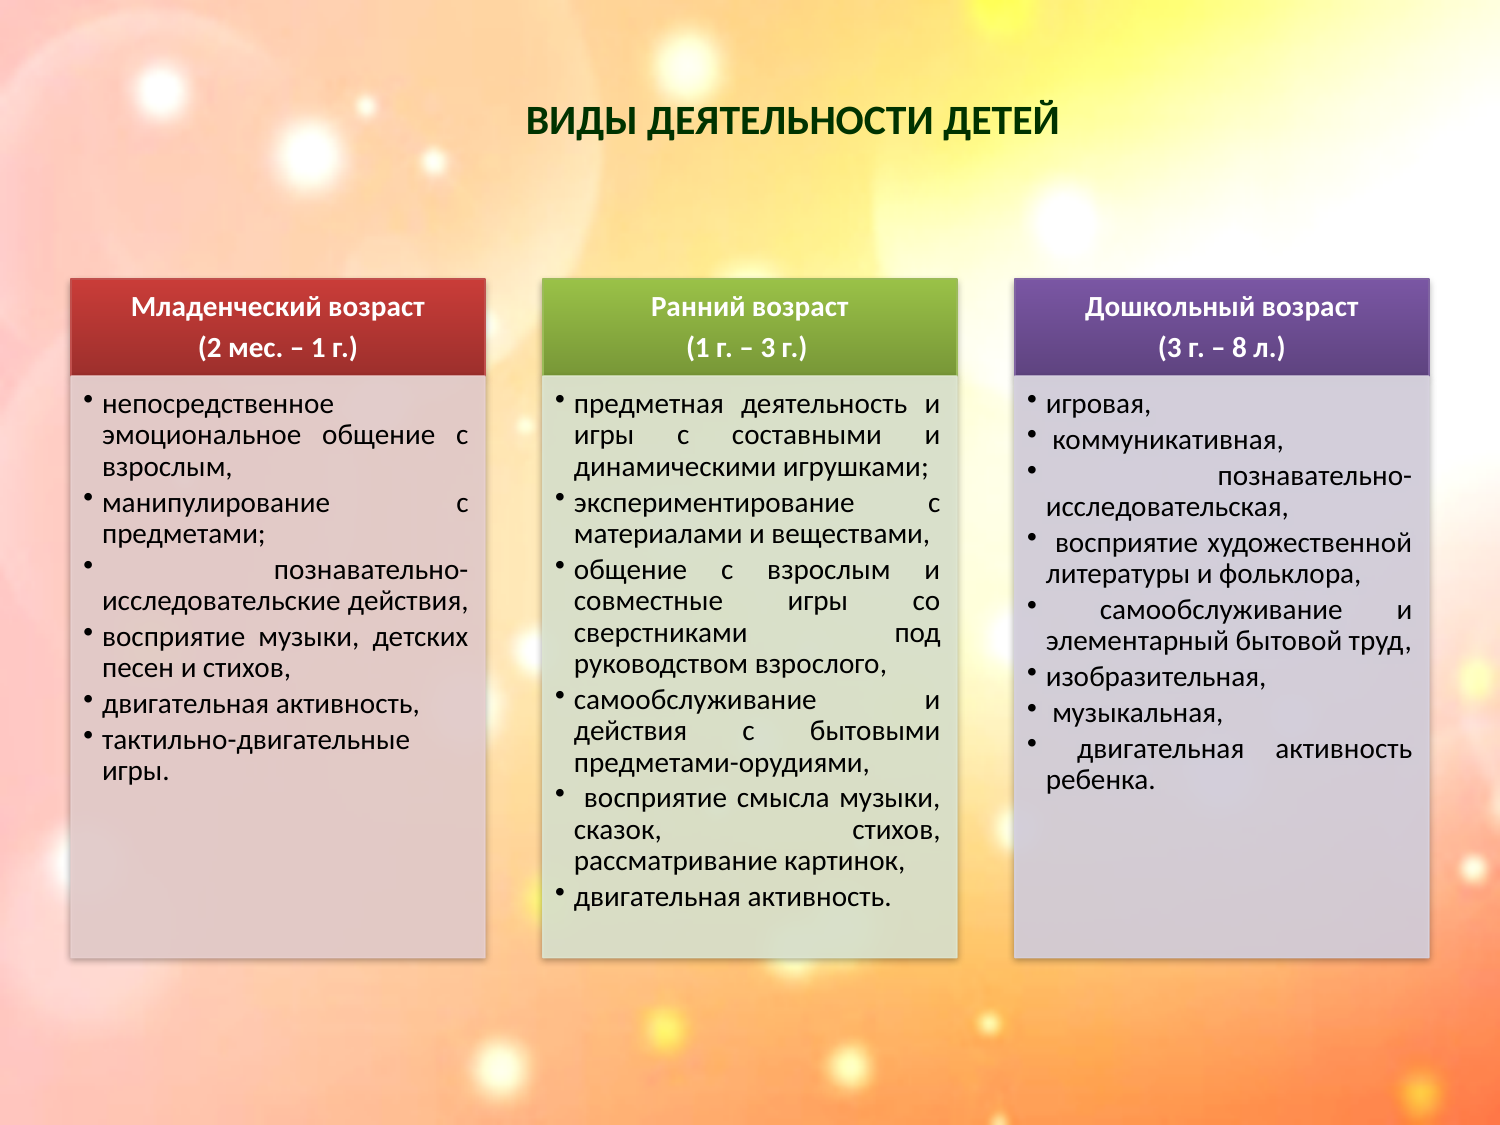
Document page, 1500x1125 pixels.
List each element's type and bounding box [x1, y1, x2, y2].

picture [0, 0, 1500, 1125]
list [70, 255, 1430, 982]
